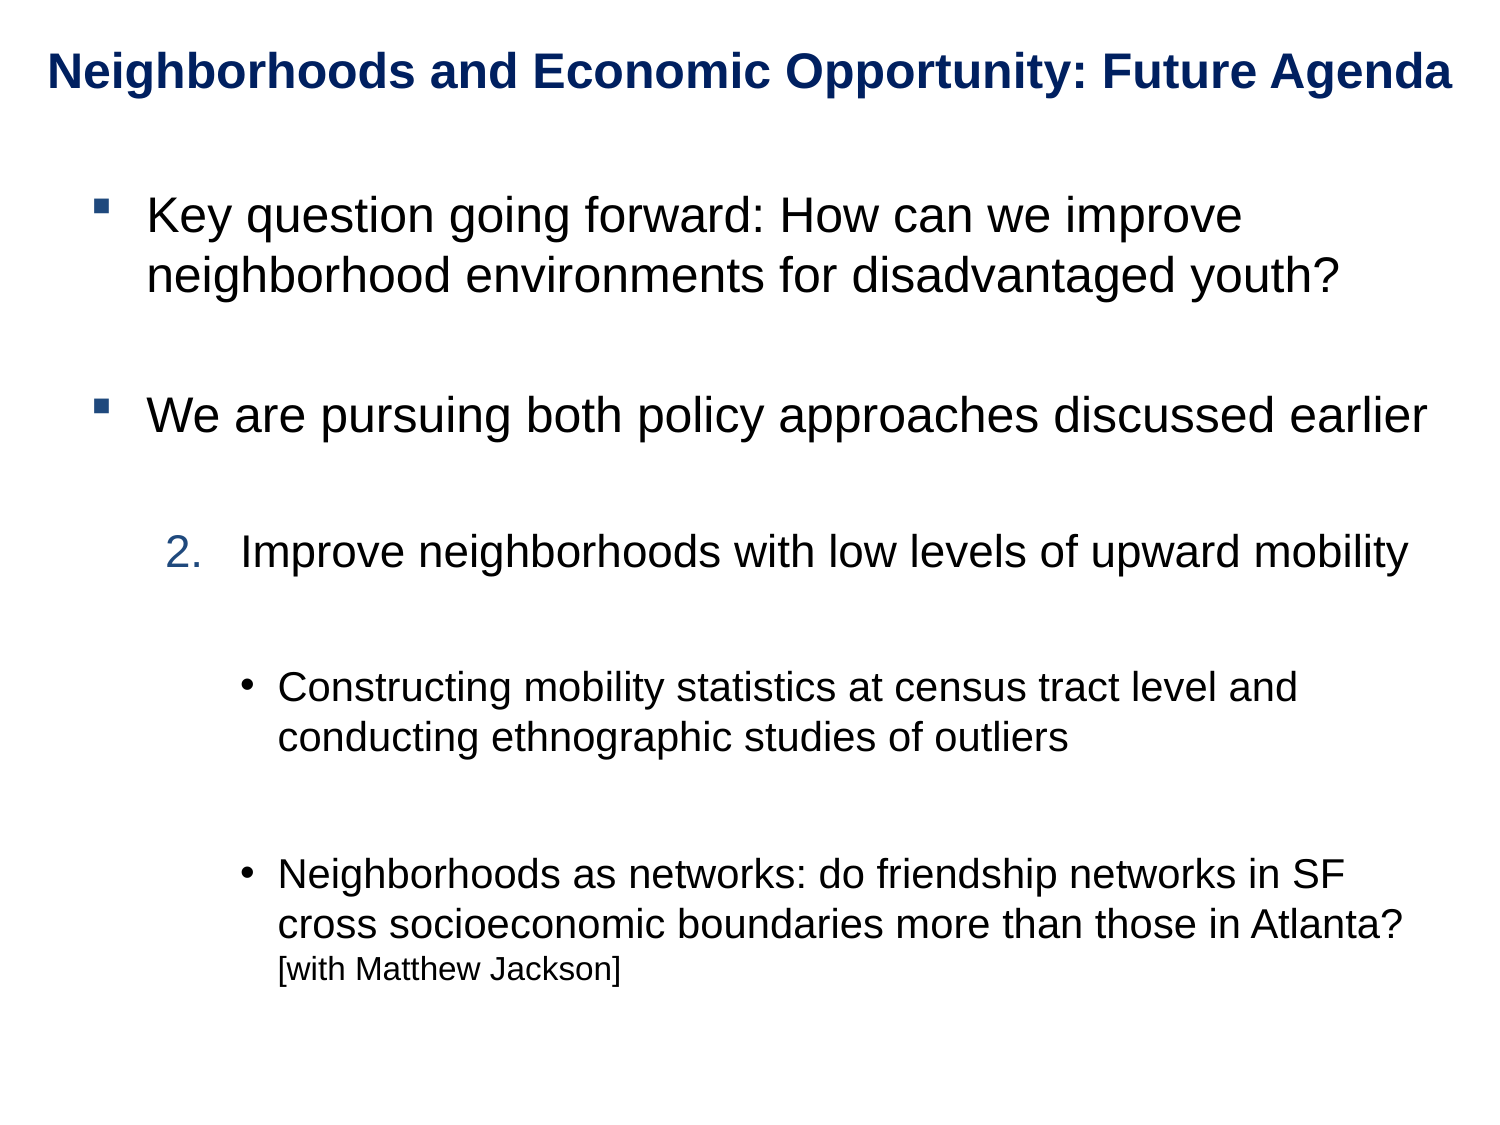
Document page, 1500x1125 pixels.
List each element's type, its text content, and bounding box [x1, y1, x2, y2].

title Neighborhoods and Economic Opportunity: Future Agenda [0, 12, 1500, 125]
list Key question going forward: How can we improve neighborhood environments for disadvantaged youth? We are pursuing both policy approaches discussed earlier Improve neighborhoods with low levels of upward mobility Constructing mobility statistics at census tract level and conducting ethnographic studies of outliers Neighborhoods as networks: do friendship networks in SF cross socioeconomic boundaries more than those in Atlanta? [with Matthew Jackson] [75, 174, 1450, 1038]
